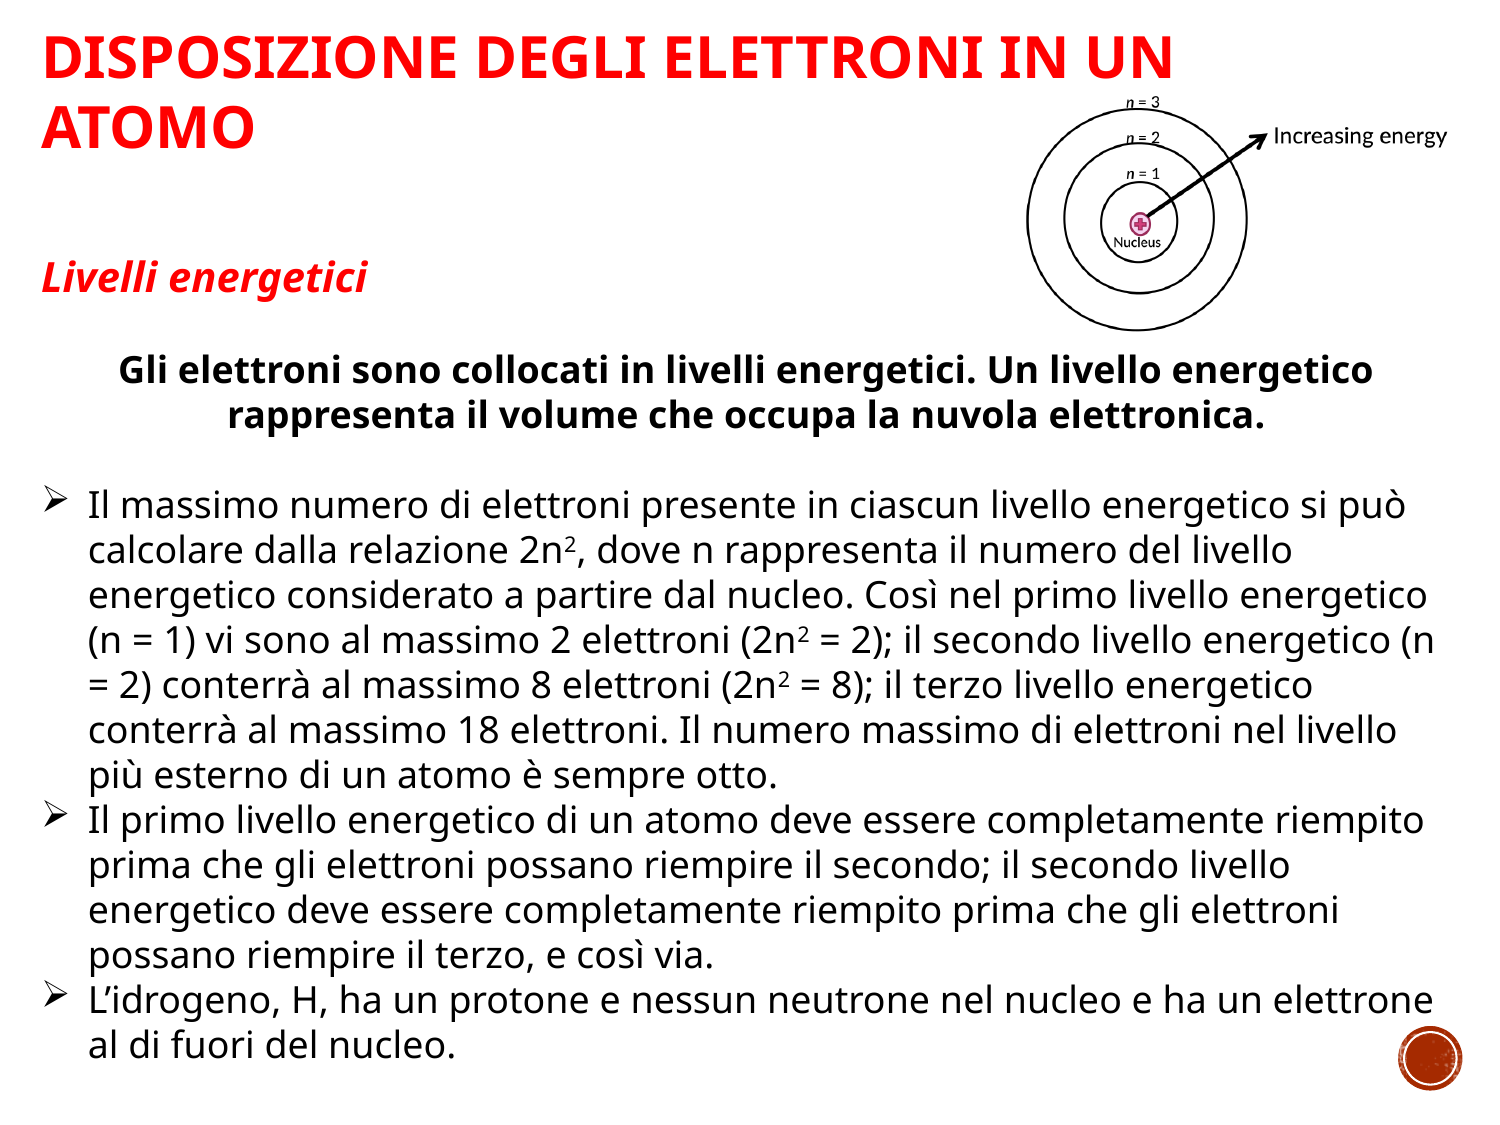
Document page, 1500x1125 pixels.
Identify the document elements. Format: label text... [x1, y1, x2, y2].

picture [1021, 93, 1452, 334]
text_box DISPOSIZIONE DEGLI ELETTRONI IN UN ATOMO [26, 12, 1397, 168]
text_box Livelli energetici Gli elettroni sono collocati in livelli energetici. Un livello energetico rappresenta il volume che occupa la nuvola elettronica. Il massimo numero di elettroni presente in ciascun livello energetico si può calcolare dalla relazione 2n2, dove n rappresenta il numero del livello energetico considerato a partire dal nucleo. Così nel primo livello energetico (n = 1) vi sono al massimo 2 elettroni (2n2 = 2); il secondo livello energetico (n = 2) conterrà al massimo 8 elettroni (2n2 = 8); il terzo livello energetico conterrà al massimo 18 elettroni. Il numero massimo di elettroni nel livello più esterno di un atomo è sempre otto. Il primo livello energetico di un atomo deve essere completamente riempito prima che gli elettroni possano riempire il secondo; il secondo livello energetico deve essere completamente riempito prima che gli elettroni possano riempire il terzo, e così via. L’idrogeno, H, ha un protone e nessun neutrone nel nucleo e ha un elettrone al di fuori del nucleo. [26, 243, 1468, 1074]
